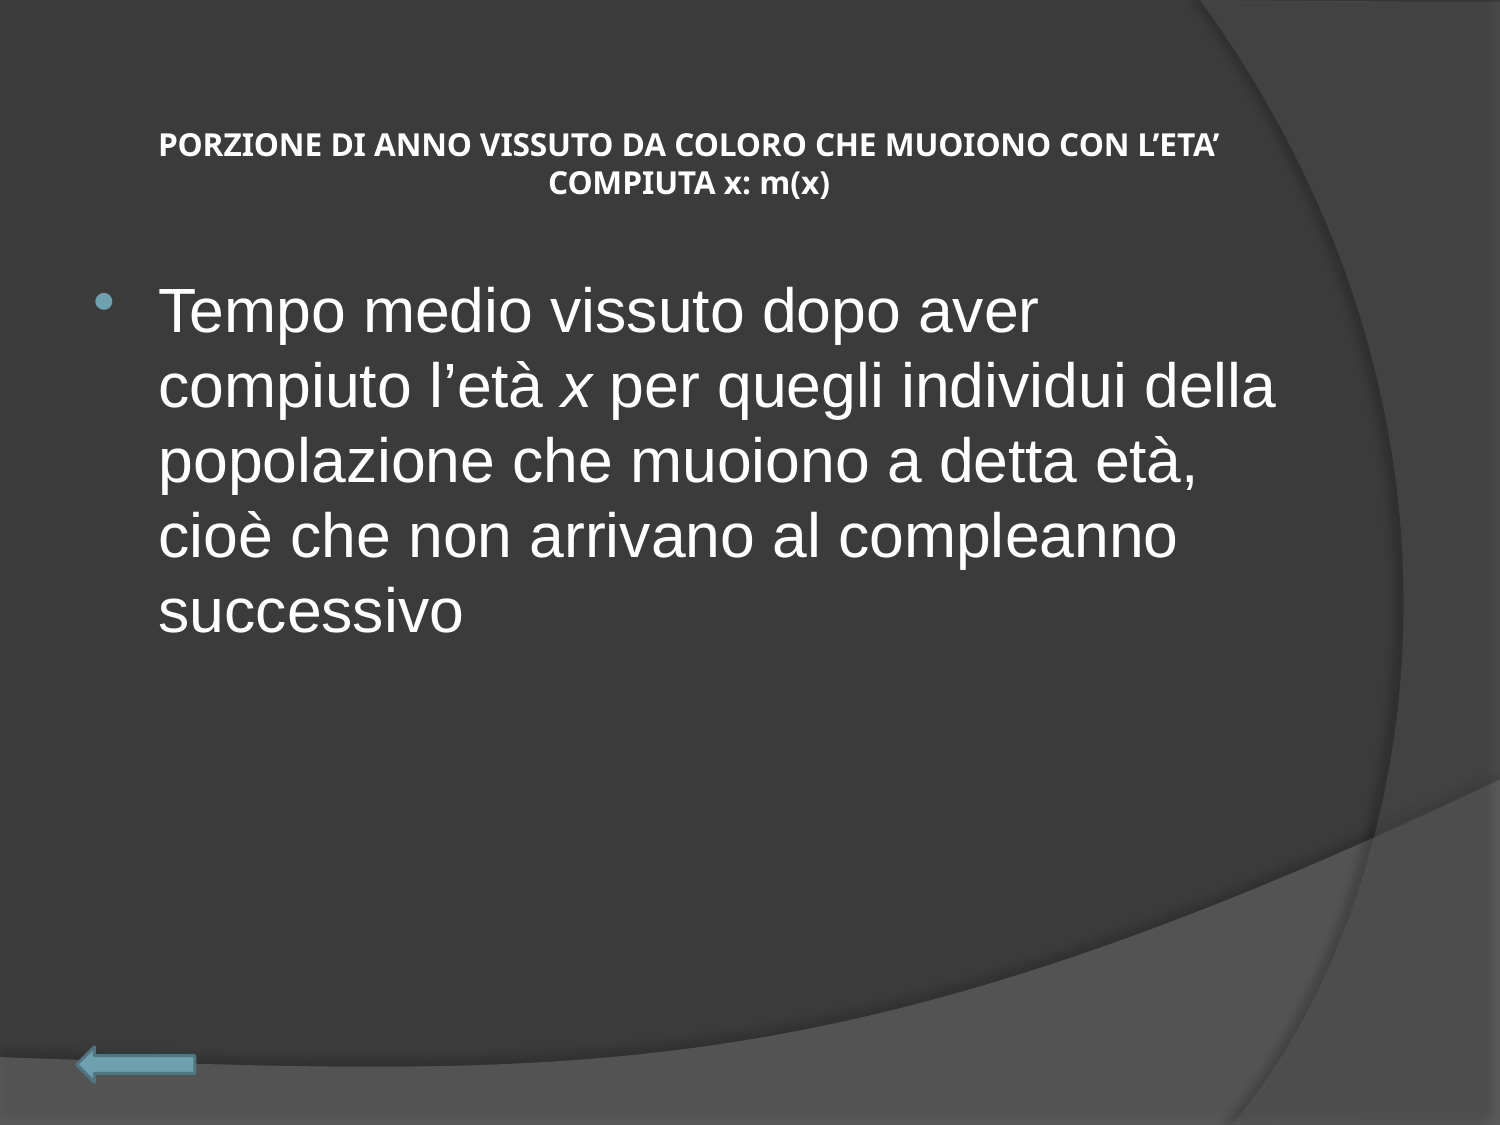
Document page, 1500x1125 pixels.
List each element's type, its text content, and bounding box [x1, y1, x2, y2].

text_box [75, 1045, 197, 1084]
title PORZIONE DI ANNO VISSUTO DA COLORO CHE MUOIONO CON L’ETA’ COMPIUTA x: m(x) [76, 78, 1302, 266]
list Tempo medio vissuto dopo aver compiuto l’età x per quegli individui della popolazione che muoiono a detta età, cioè che non arrivano al compleanno successivo [75, 262, 1300, 1005]
